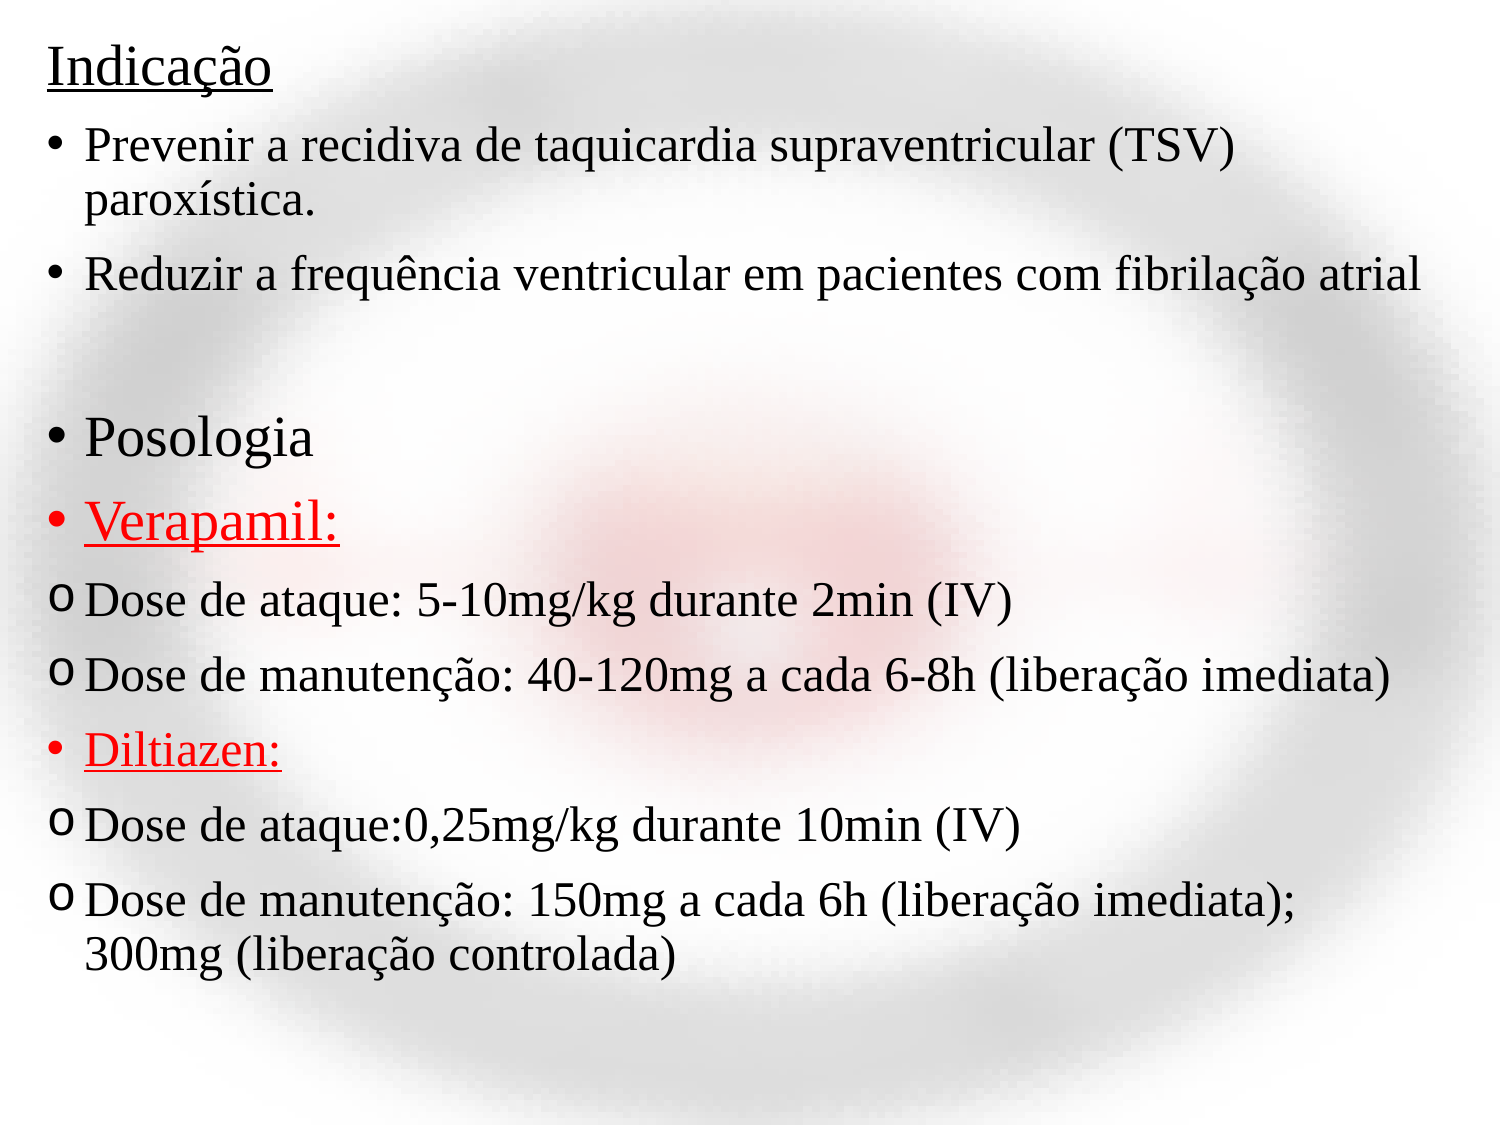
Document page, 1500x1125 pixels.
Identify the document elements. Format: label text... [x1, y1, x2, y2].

list Indicação Prevenir a recidiva de taquicardia supraventricular (TSV) paroxística. Reduzir a frequência ventricular em pacientes com fibrilação atrial Posologia Verapamil: Dose de ataque: 5-10mg/kg durante 2min (IV) Dose de manutenção: 40-120mg a cada 6-8h (liberação imediata) Diltiazen: Dose de ataque:0,25mg/kg durante 10min (IV) Dose de manutenção: 150mg a cada 6h (liberação imediata); 300mg (liberação controlada) [31, 27, 1450, 1091]
